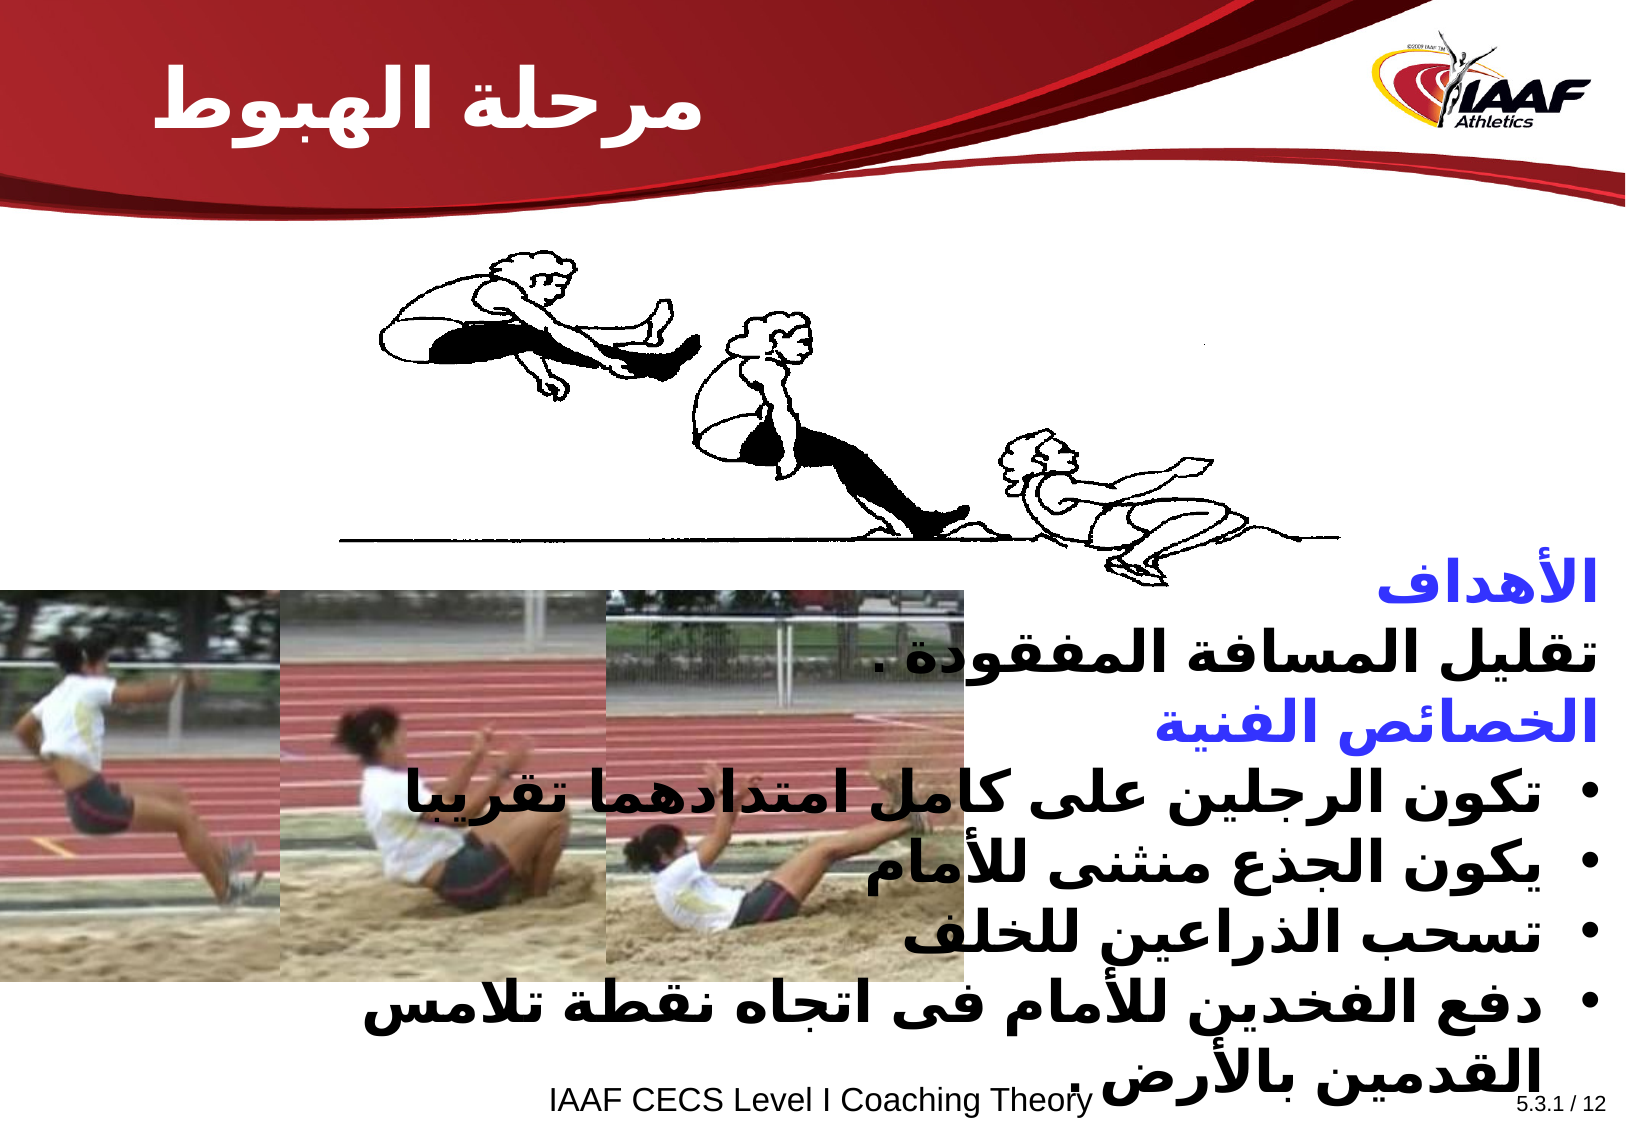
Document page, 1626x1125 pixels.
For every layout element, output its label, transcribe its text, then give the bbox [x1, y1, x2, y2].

picture [0, 0, 1626, 1125]
text_box 5.3.1 / 12 [1497, 1082, 1625, 1124]
text_box الأهداف تقليل المسافة المفقودة . الخصائص الفنية تكون الرجلين على كامل امتدادهما تقريبا يكون الجذع منثنى للأمام تسحب الذراعين للخلف دفع الفخدين للأمام فى اتجاه نقطة تلامس القدمين بالأرض . [292, 536, 1616, 1112]
title مرحلة الهبوط [75, 45, 334, 149]
